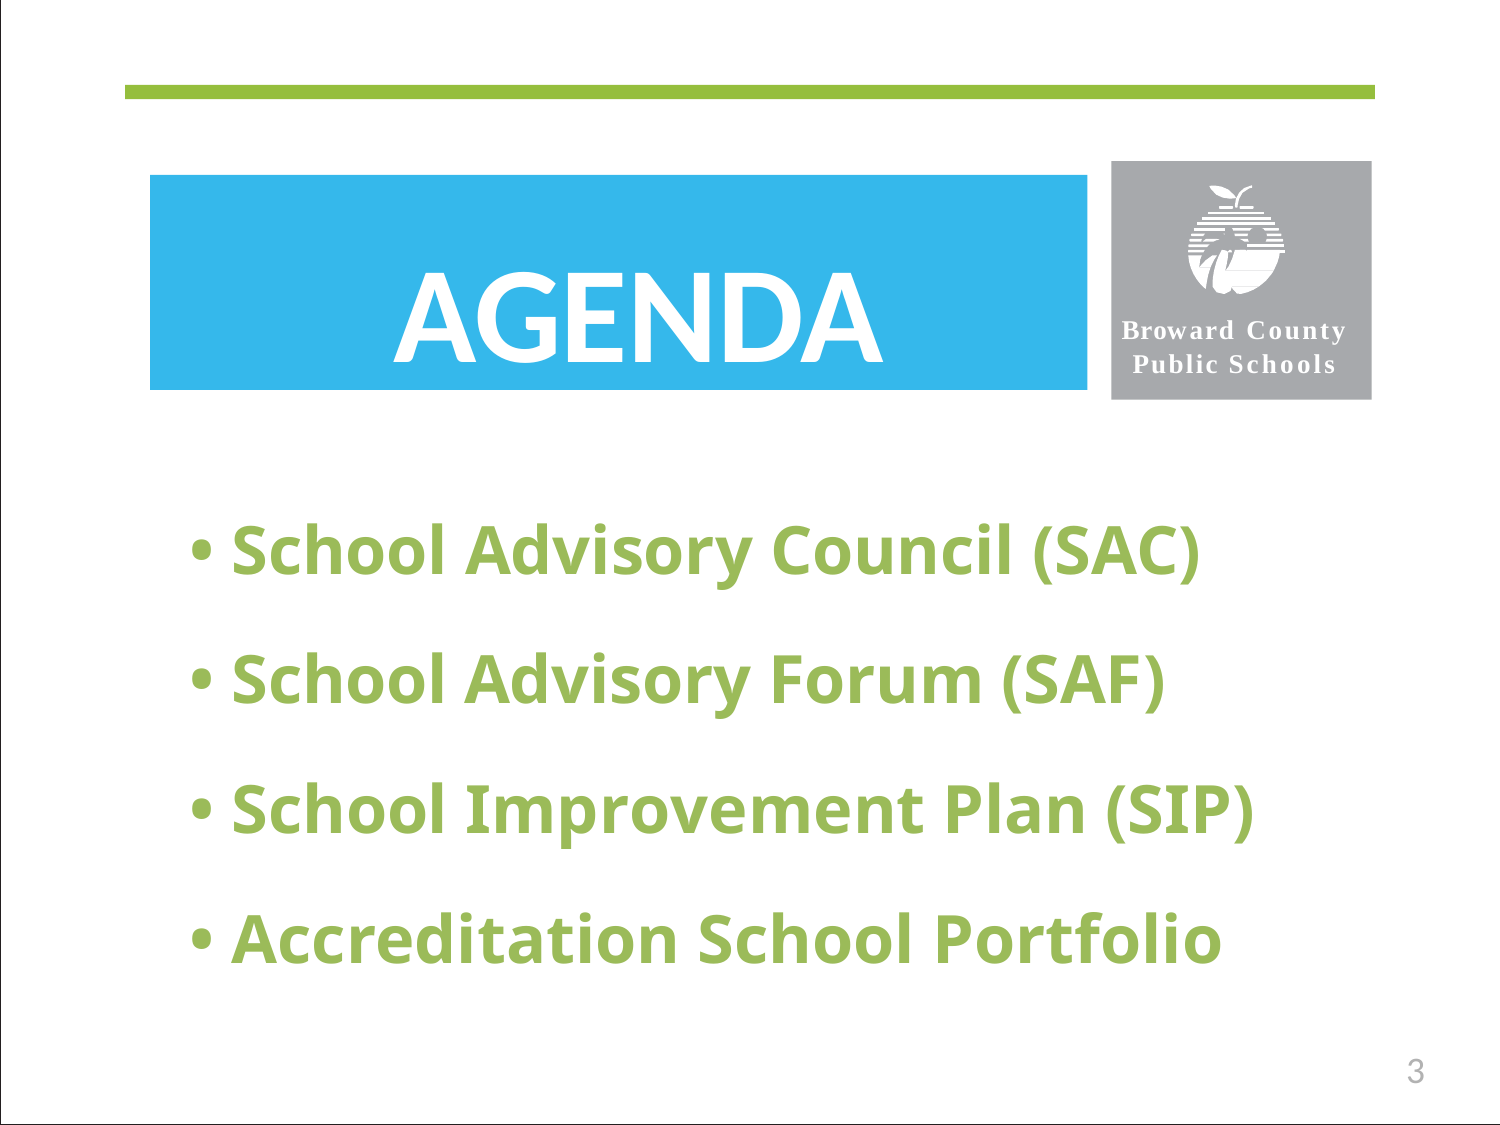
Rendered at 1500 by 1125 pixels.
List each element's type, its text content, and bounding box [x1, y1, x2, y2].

text_box [1234, 185, 1253, 208]
text_box [1188, 255, 1218, 289]
text_box [1202, 238, 1220, 242]
text_box Broward County Public Schools [1119, 311, 1363, 379]
text_box [125, 84, 1375, 100]
text_box [1191, 233, 1206, 237]
text_box AGENDA [150, 174, 1088, 390]
text_box [1209, 185, 1236, 199]
text_box [1189, 238, 1202, 242]
text_box [1234, 233, 1249, 237]
text_box [1212, 249, 1281, 294]
text_box [0, 0, 1500, 1125]
text_box • School Advisory Council (SAC) • School Advisory Forum (SAF) • School Improvement Plan (SIP) • Accreditation School Portfolio [174, 500, 1425, 985]
text_box [1265, 238, 1284, 242]
text_box [1188, 249, 1205, 253]
slide_number 3 [1080, 1046, 1425, 1103]
text_box [1266, 233, 1282, 237]
text_box [1239, 238, 1249, 242]
text_box [1188, 244, 1210, 248]
